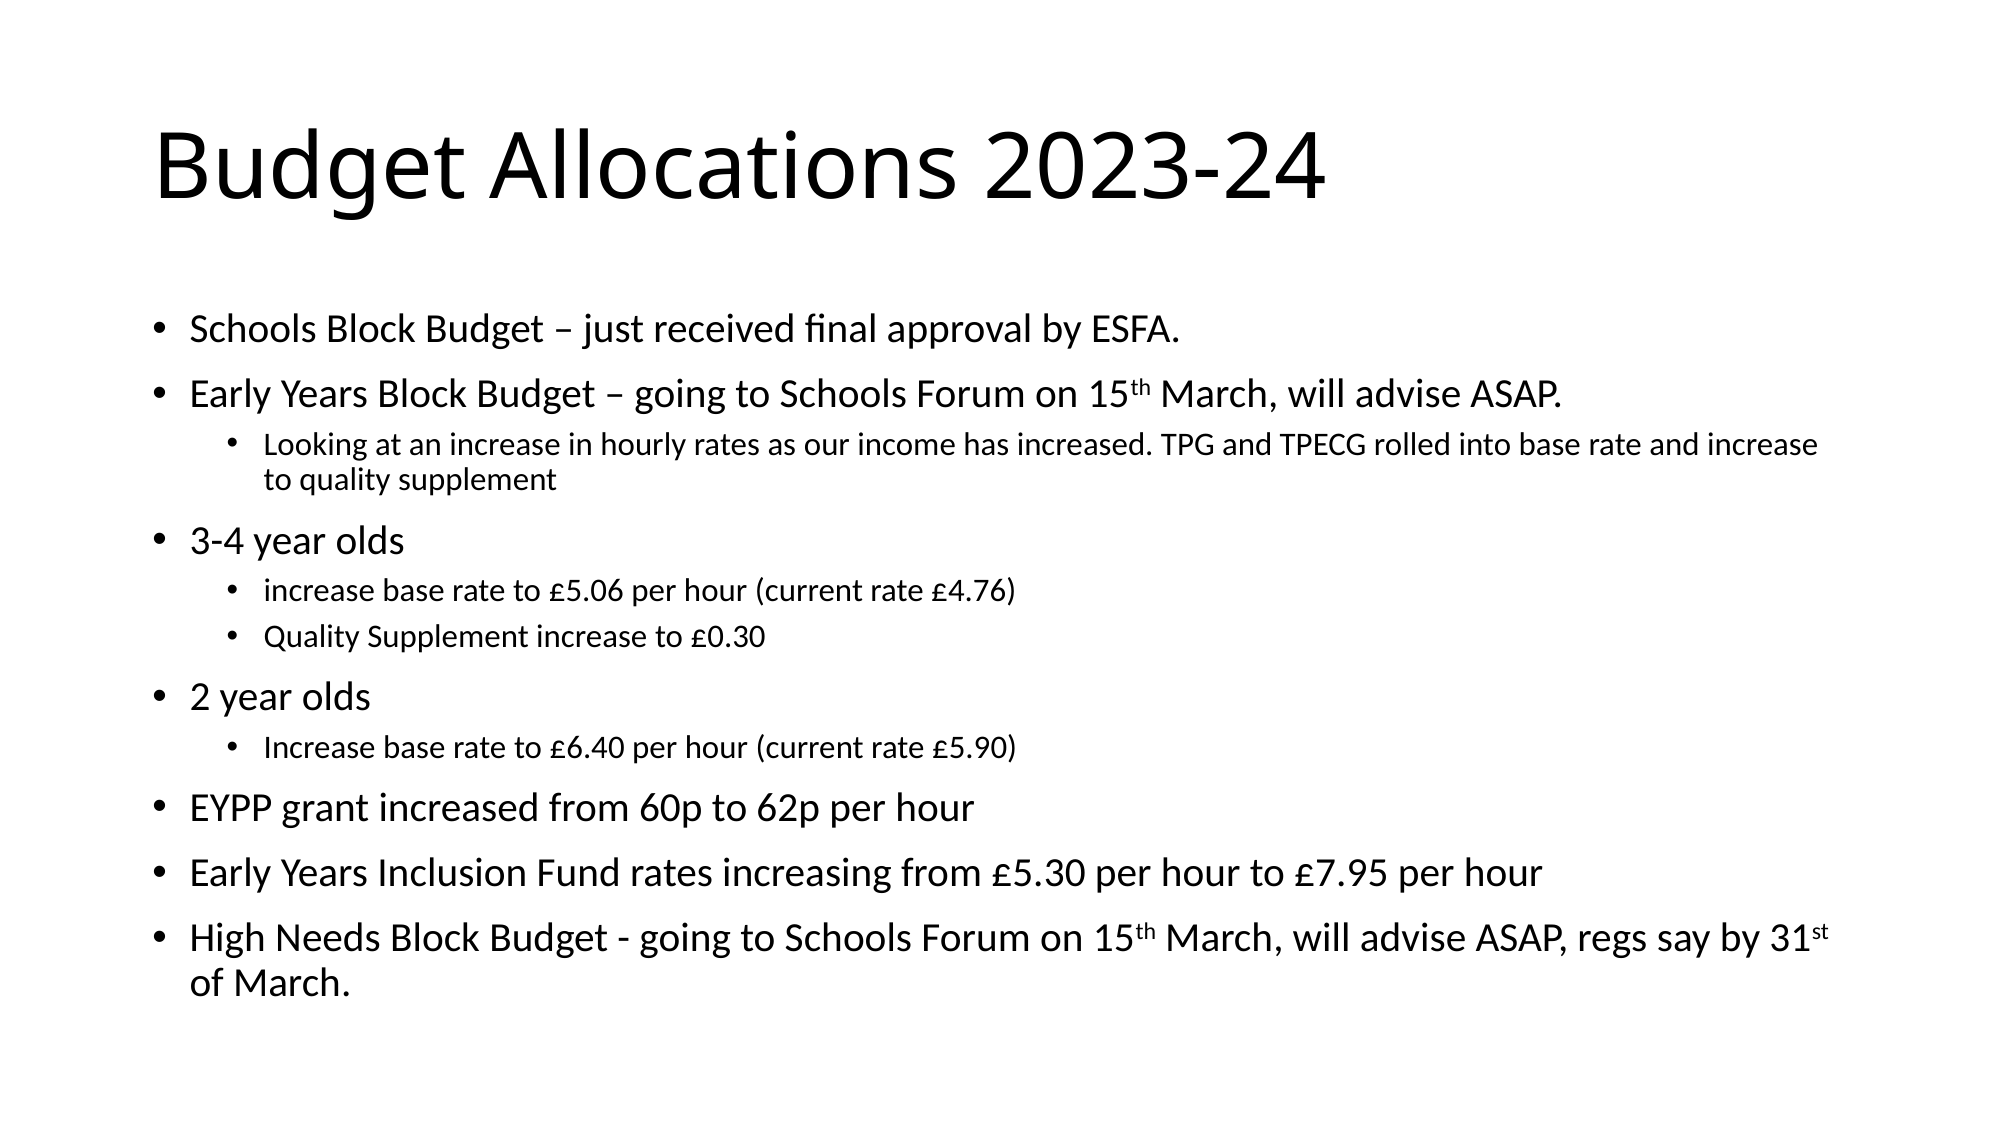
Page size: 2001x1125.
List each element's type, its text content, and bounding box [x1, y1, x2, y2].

title Budget Allocations 2023-24 [137, 59, 1863, 278]
list Schools Block Budget – just received final approval by ESFA. Early Years Block Budget – going to Schools Forum on 15th March, will advise ASAP. Looking at an increase in hourly rates as our income has increased. TPG and TPECG rolled into base rate and increase to quality supplement 3-4 year olds increase base rate to £5.06 per hour (current rate £4.76) Quality Supplement increase to £0.30 2 year olds Increase base rate to £6.40 per hour (current rate £5.90) EYPP grant increased from 60p to 62p per hour Early Years Inclusion Fund rates increasing from £5.30 per hour to £7.95 per hour High Needs Block Budget - going to Schools Forum on 15th March, will advise ASAP, regs say by 31st of March. [137, 299, 1863, 1014]
